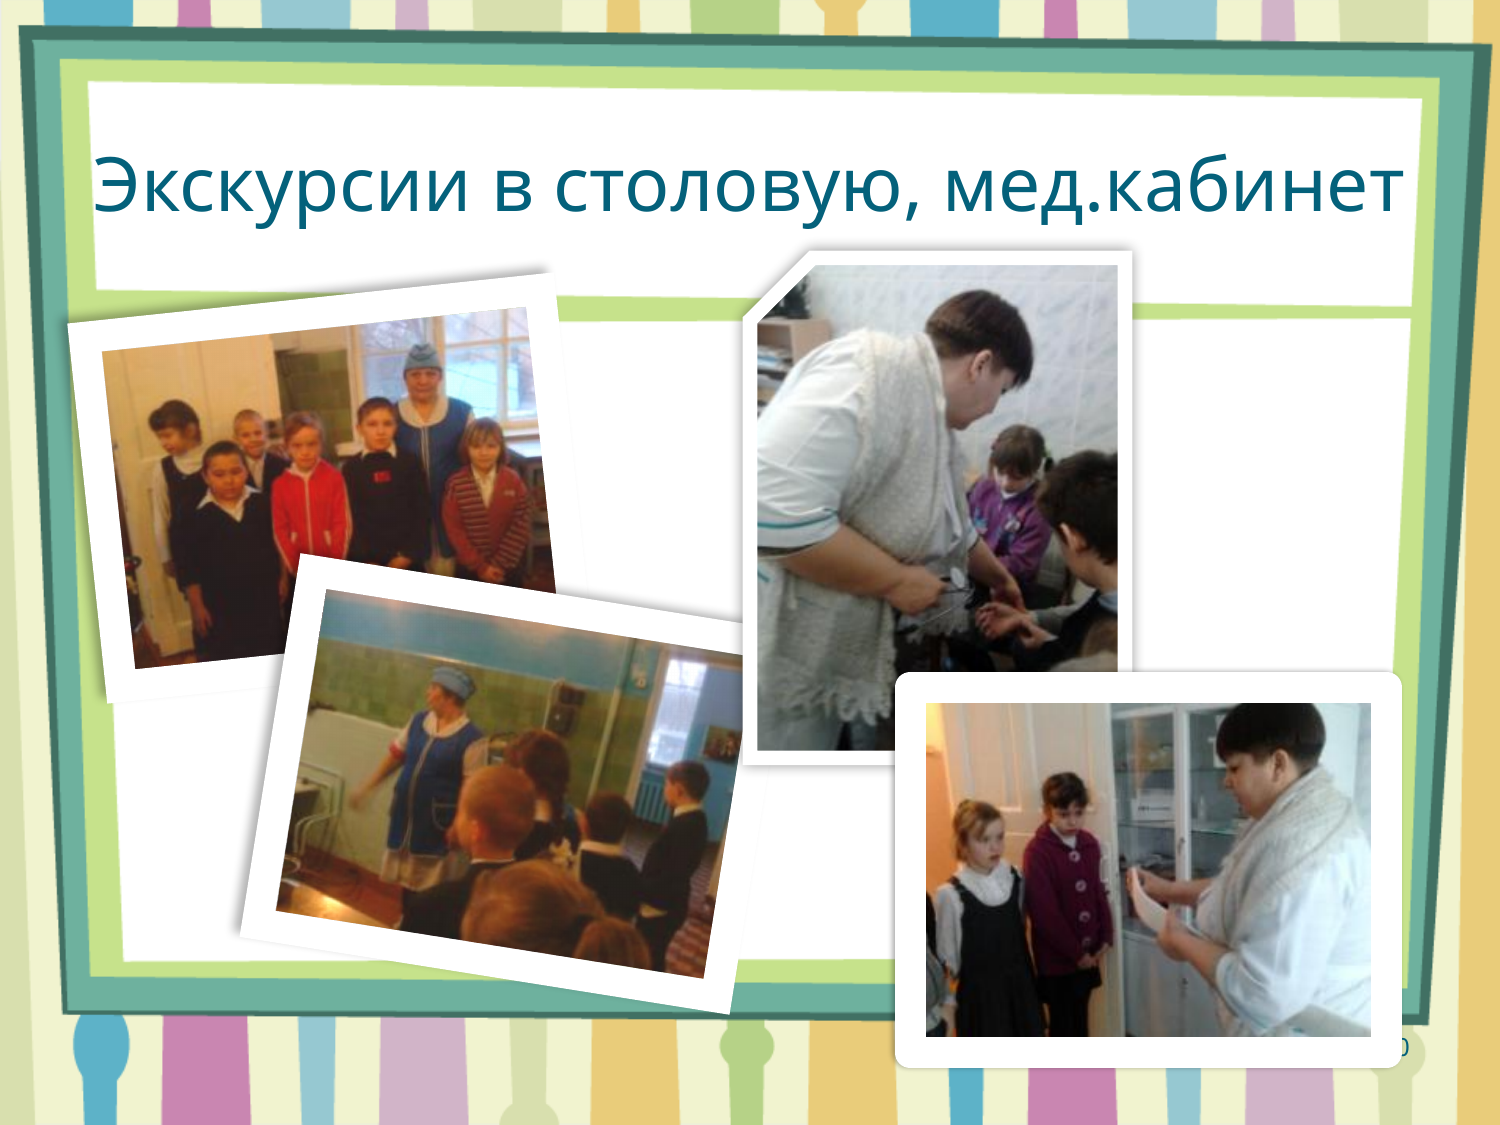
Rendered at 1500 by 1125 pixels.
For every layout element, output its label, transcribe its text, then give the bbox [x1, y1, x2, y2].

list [116, 327, 545, 649]
slide_number 10 [1074, 1024, 1426, 1103]
picture [0, 0, 1500, 1125]
title Экскурсии в столовую, мед.кабинет [74, 87, 1426, 276]
